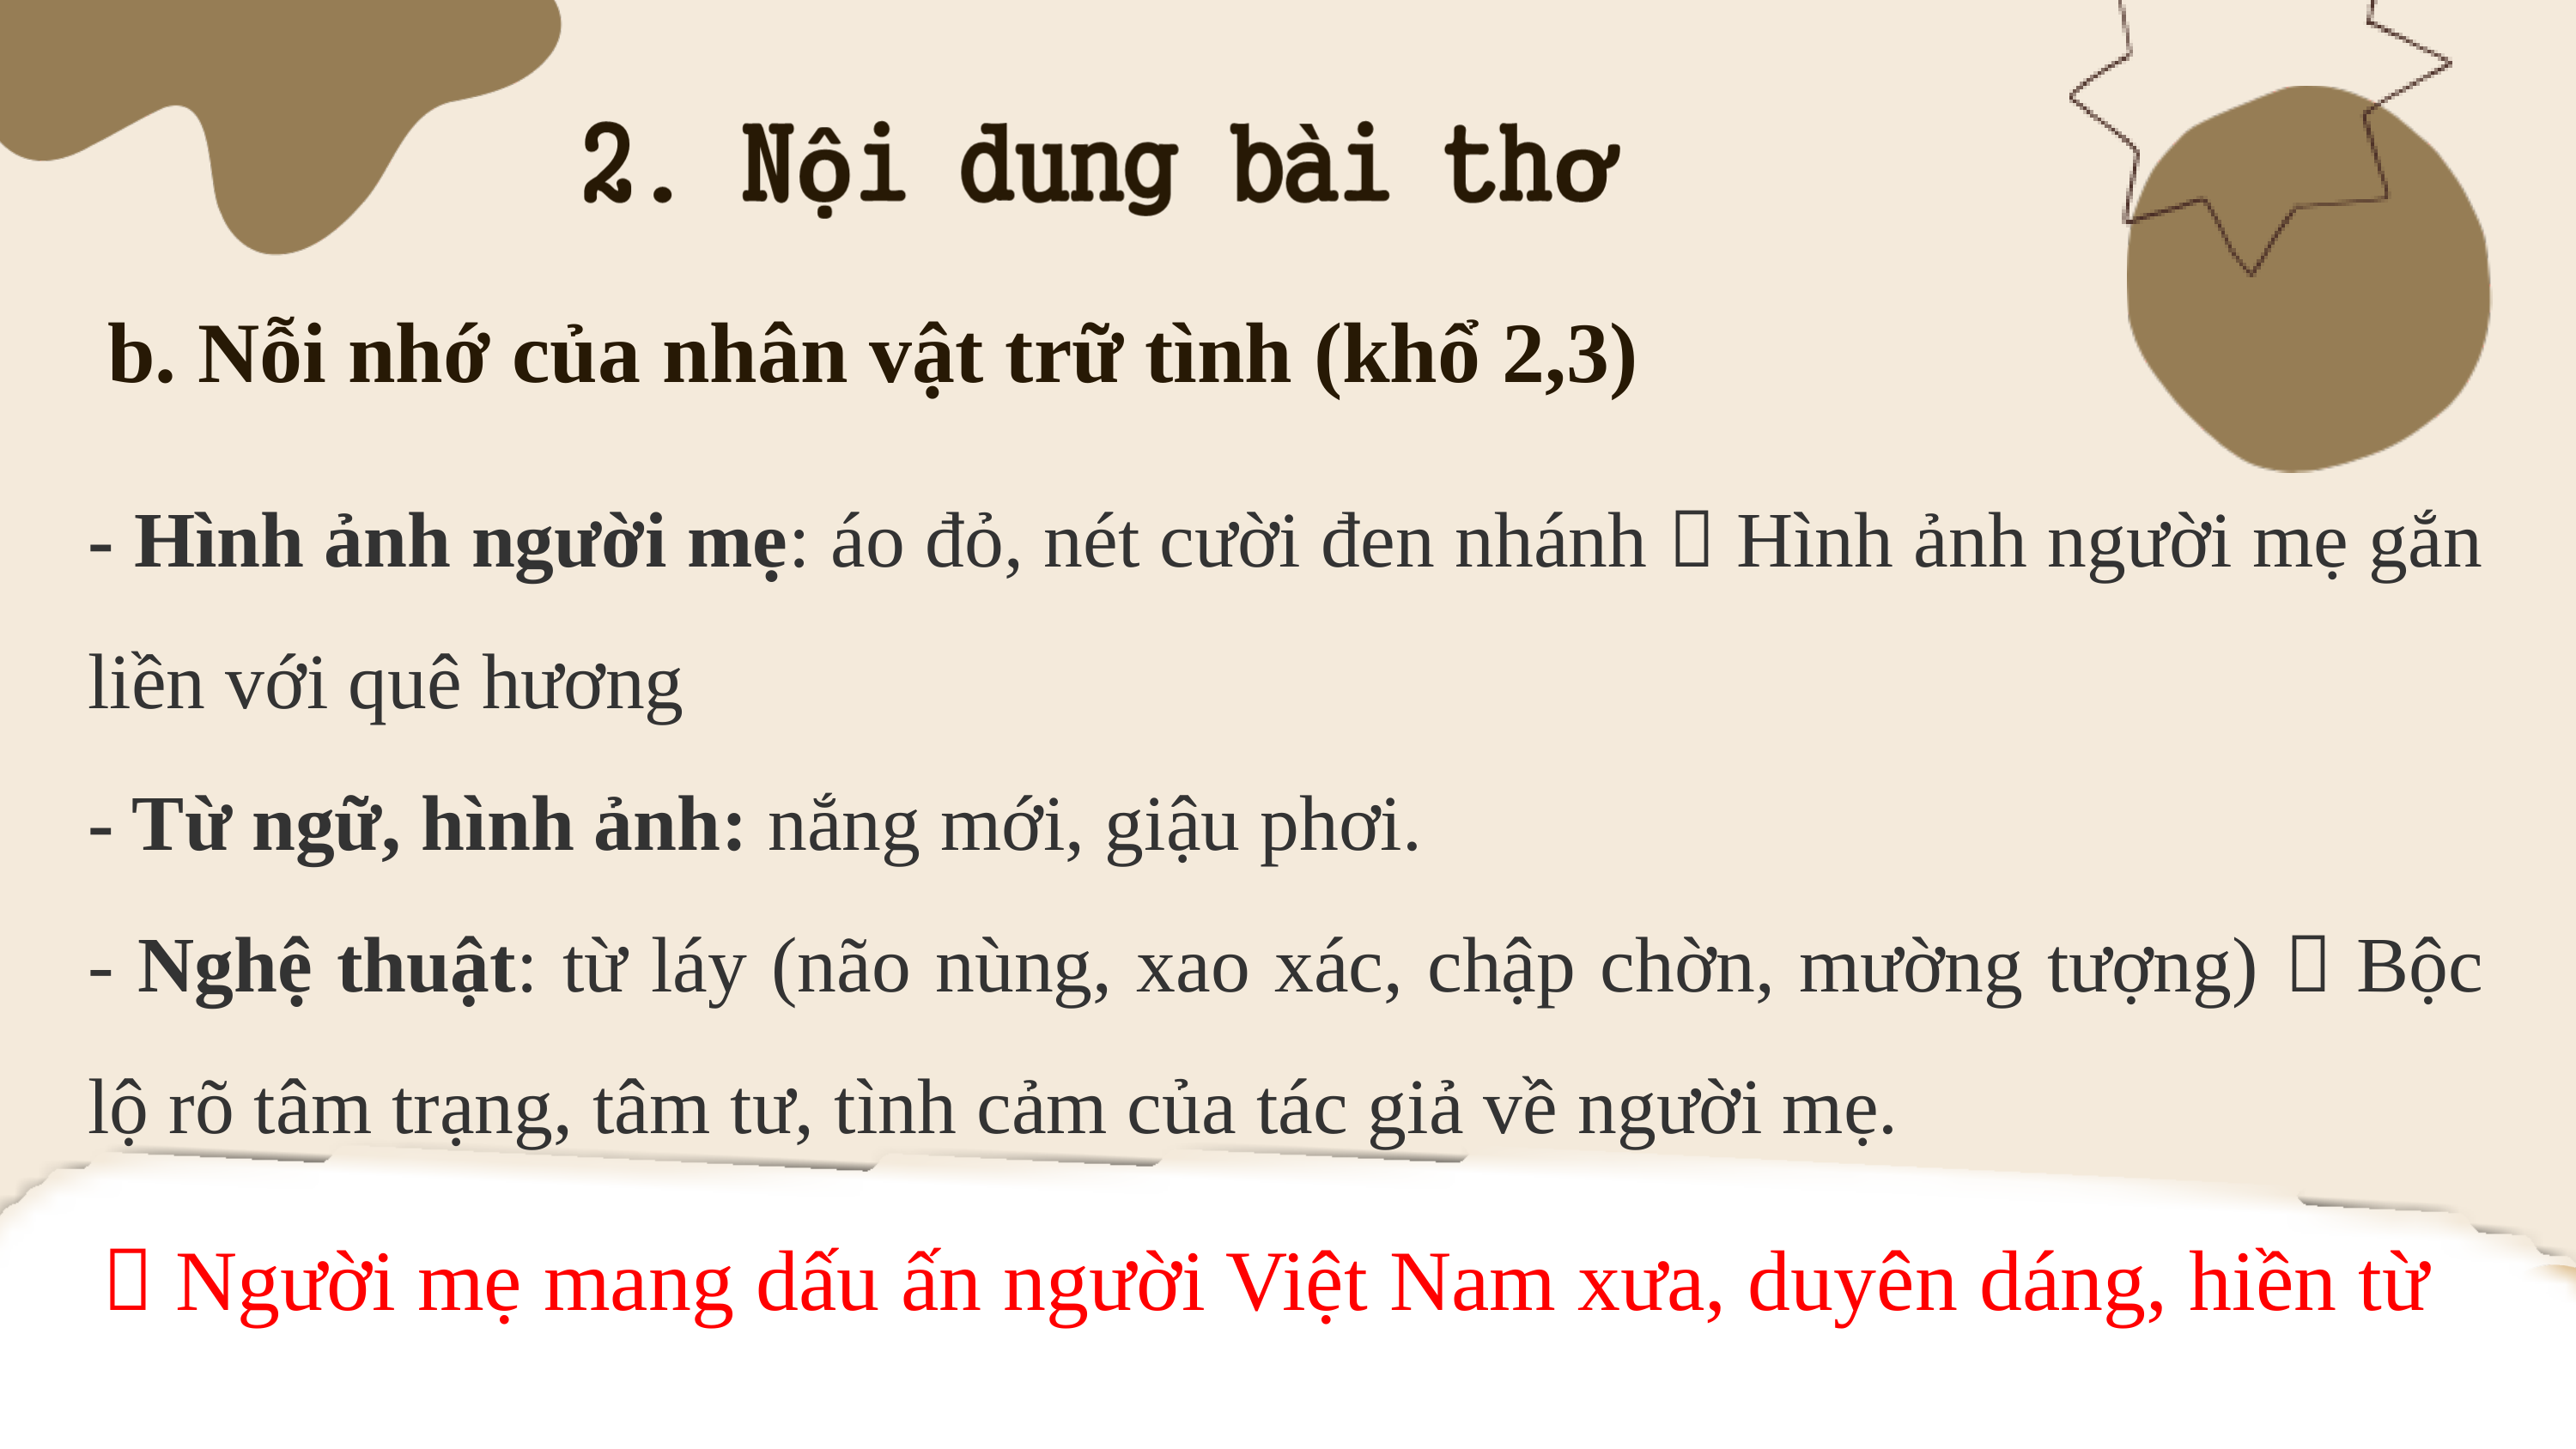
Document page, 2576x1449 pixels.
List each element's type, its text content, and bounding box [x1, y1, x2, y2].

text_box b. Nỗi nhớ của nhân vật trữ tình (khổ 2,3) [106, 296, 2115, 434]
text_box - Hình ảnh người mẹ: áo đỏ, nét cười đen nhánh  Hình ảnh người mẹ gắn liền với quê hương - Từ ngữ, hình ảnh: nắng mới, giậu phơi. - Nghệ thuật: từ láy (não nùng, xao xác, chập chờn, mường tượng)  Bộc lộ rõ tâm trạng, tâm tư, tình cảm của tác giả về người mẹ. [75, 434, 2497, 1135]
picture [2069, 0, 2493, 473]
picture [0, 1136, 2576, 1449]
picture [0, 0, 1686, 294]
